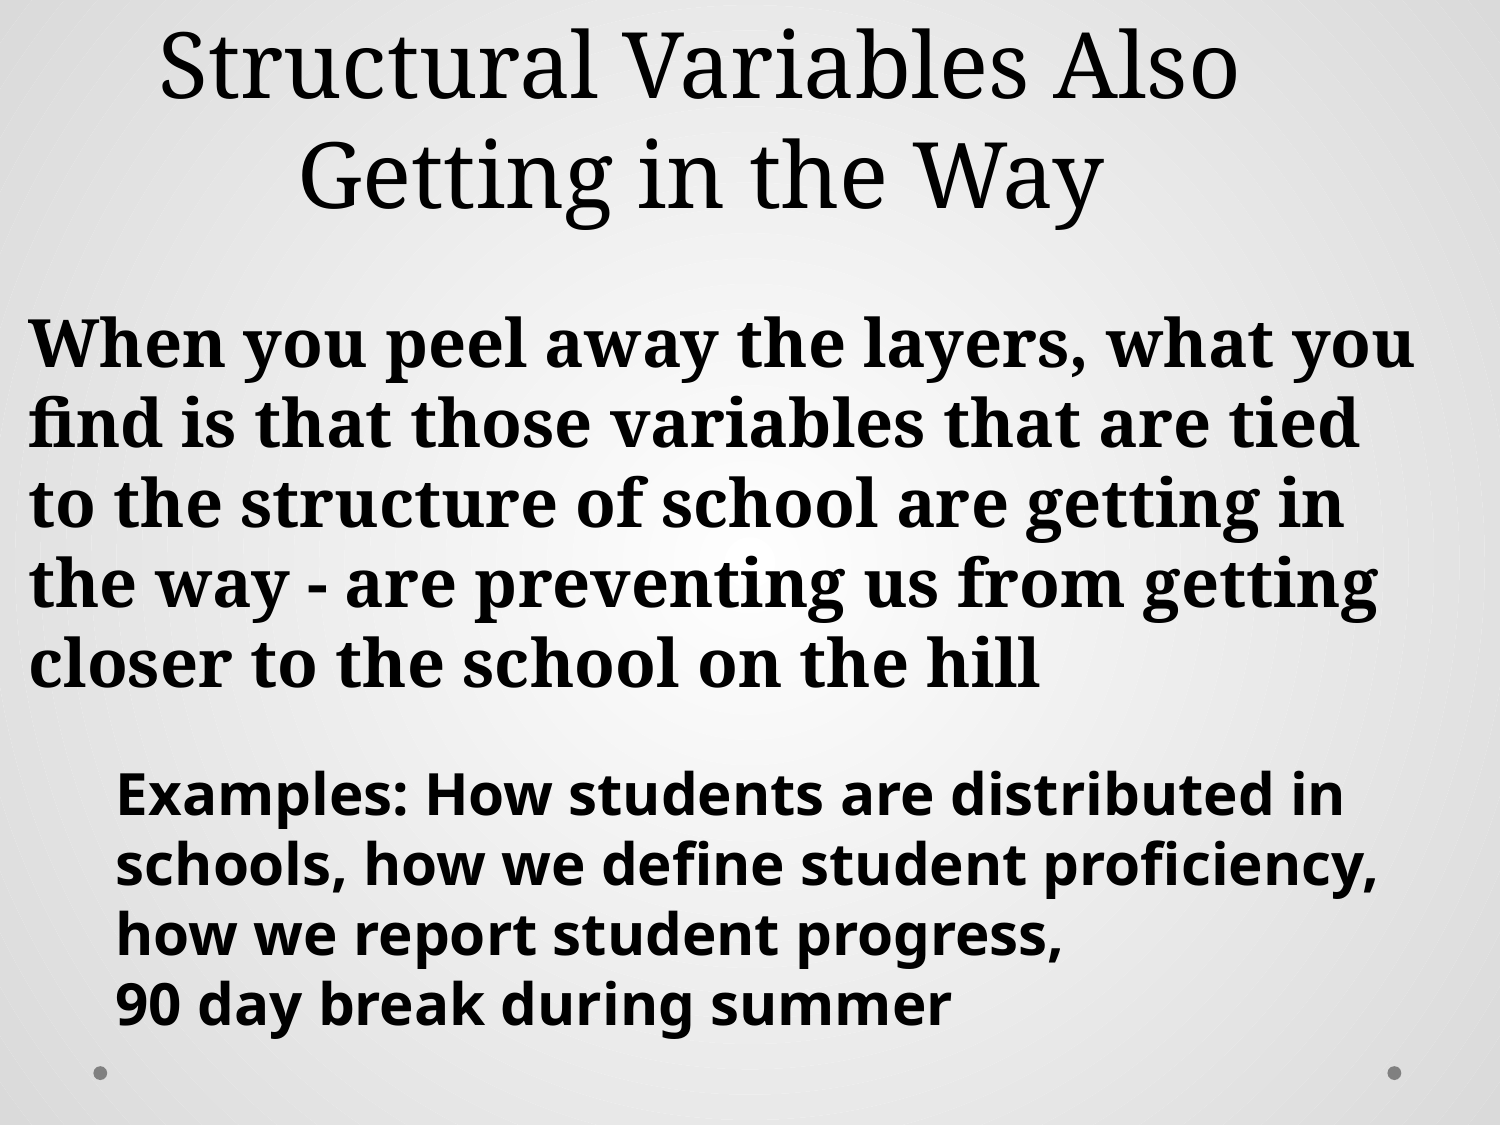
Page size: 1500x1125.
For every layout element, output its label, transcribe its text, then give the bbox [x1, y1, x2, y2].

text_box Structural Variables Also Getting in the Way [13, 0, 1388, 235]
text_box Examples: How students are distributed in schools, how we define student proficiency, how we report student progress, 90 day break during summer [101, 749, 1425, 1045]
text_box When you peel away the layers, what you find is that those variables that are tied to the structure of school are getting in the way - are preventing us from getting closer to the school on the hill [13, 293, 1439, 708]
